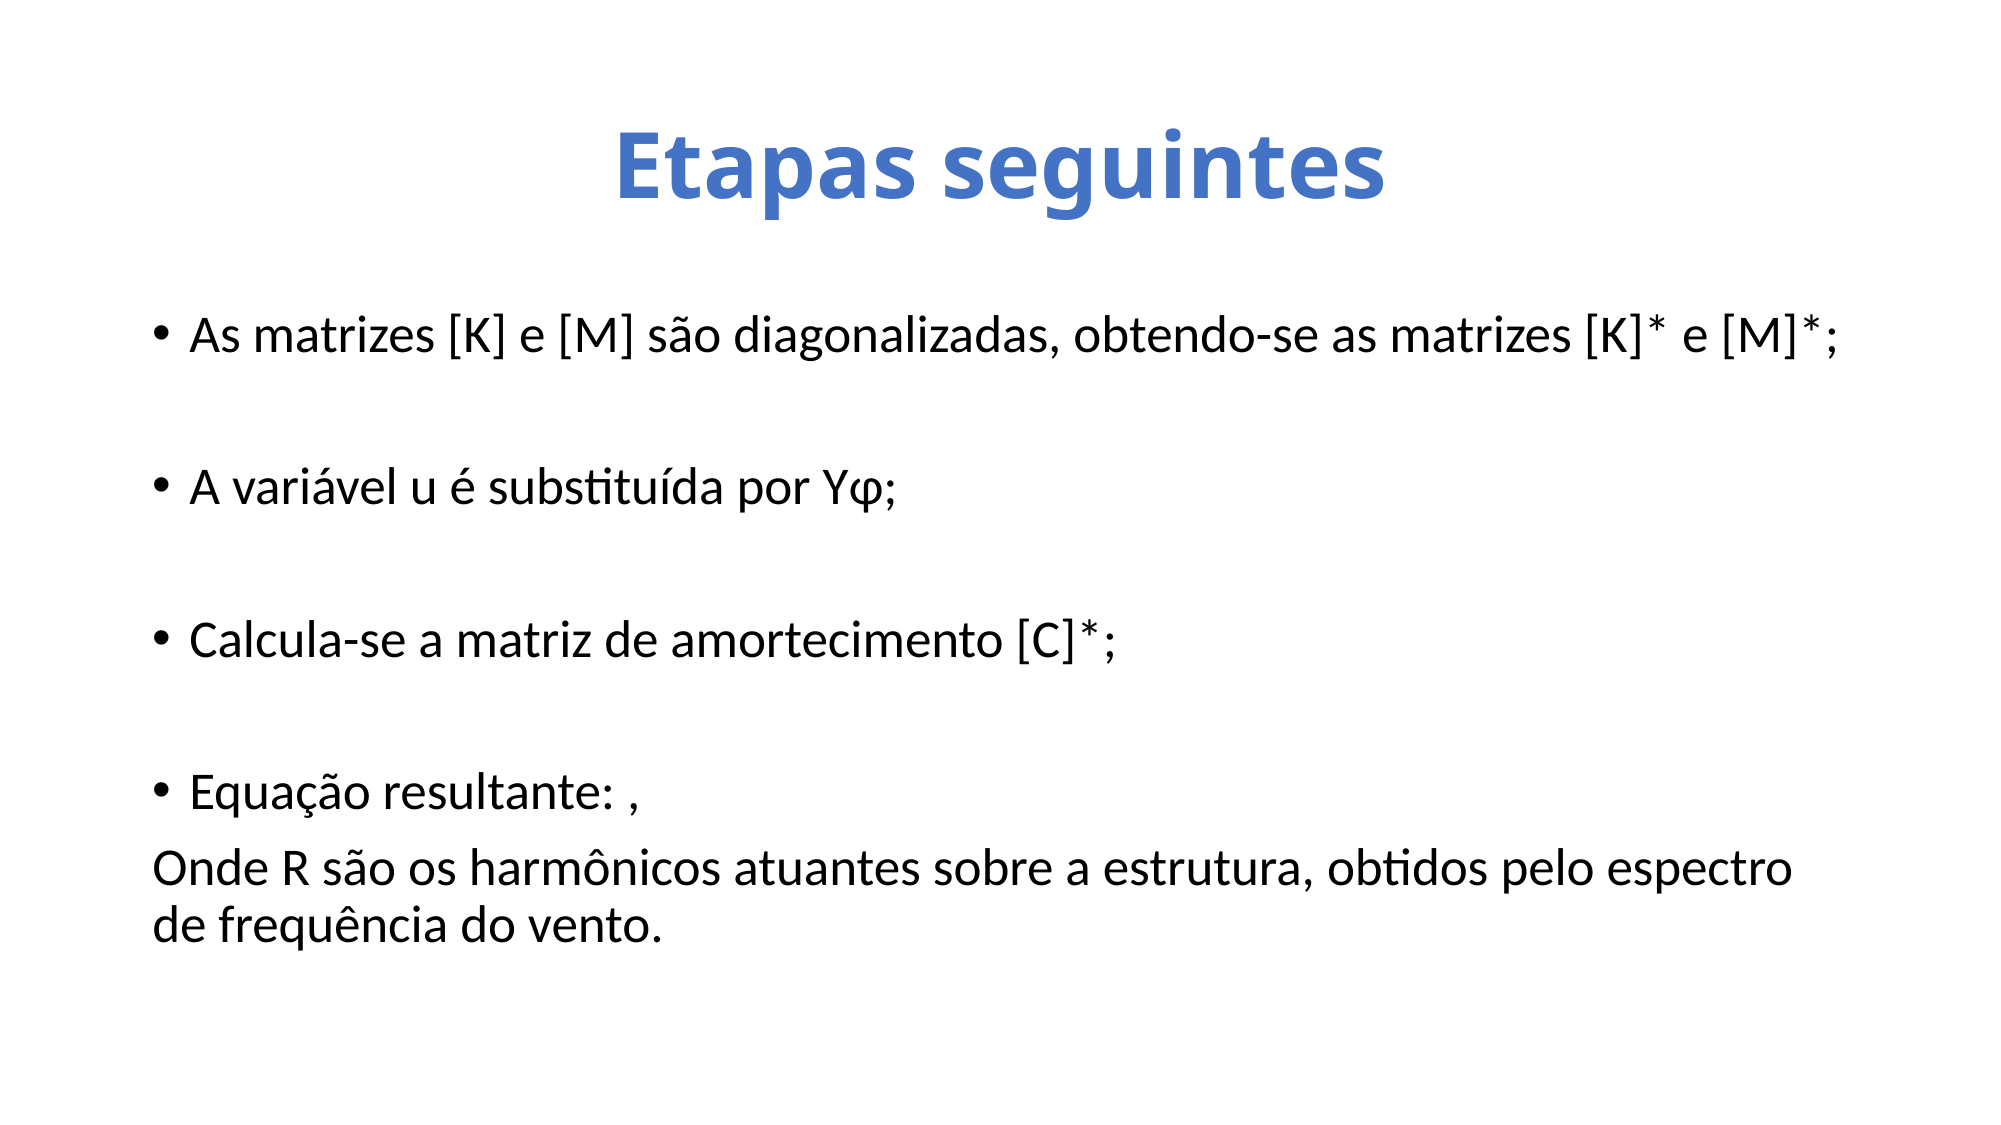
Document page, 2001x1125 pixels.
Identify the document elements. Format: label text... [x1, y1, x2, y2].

title Etapas seguintes [137, 59, 1863, 278]
